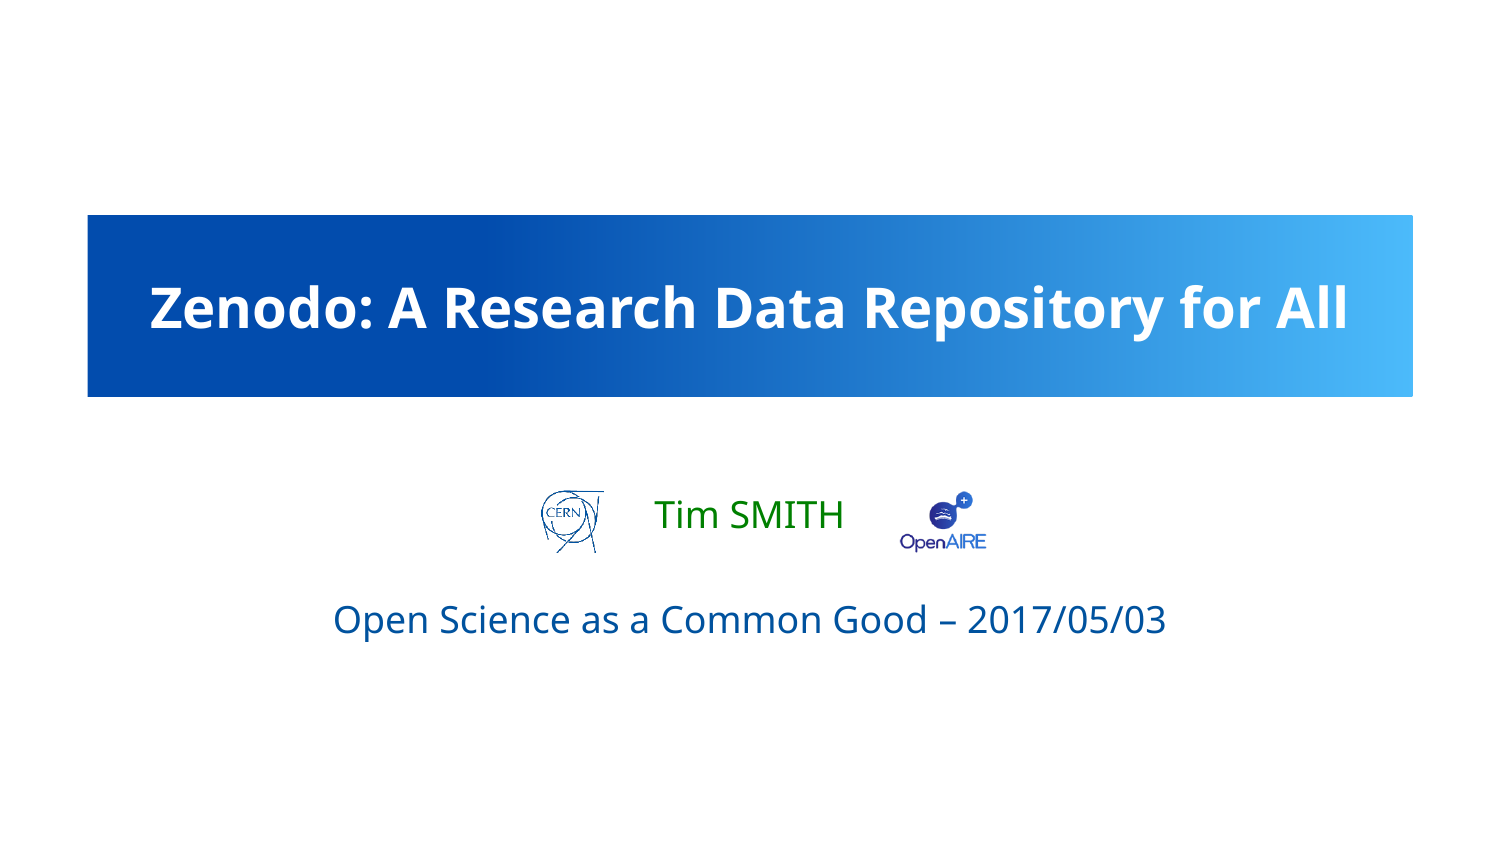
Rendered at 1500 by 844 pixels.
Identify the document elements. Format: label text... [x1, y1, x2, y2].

title Zenodo: A Research Data Repository for All [87, 215, 1413, 397]
subtitle Tim SMITH Open Science as a Common Good – 2017/05/03 [99, 431, 1401, 776]
picture [899, 491, 988, 554]
picture [541, 490, 604, 554]
